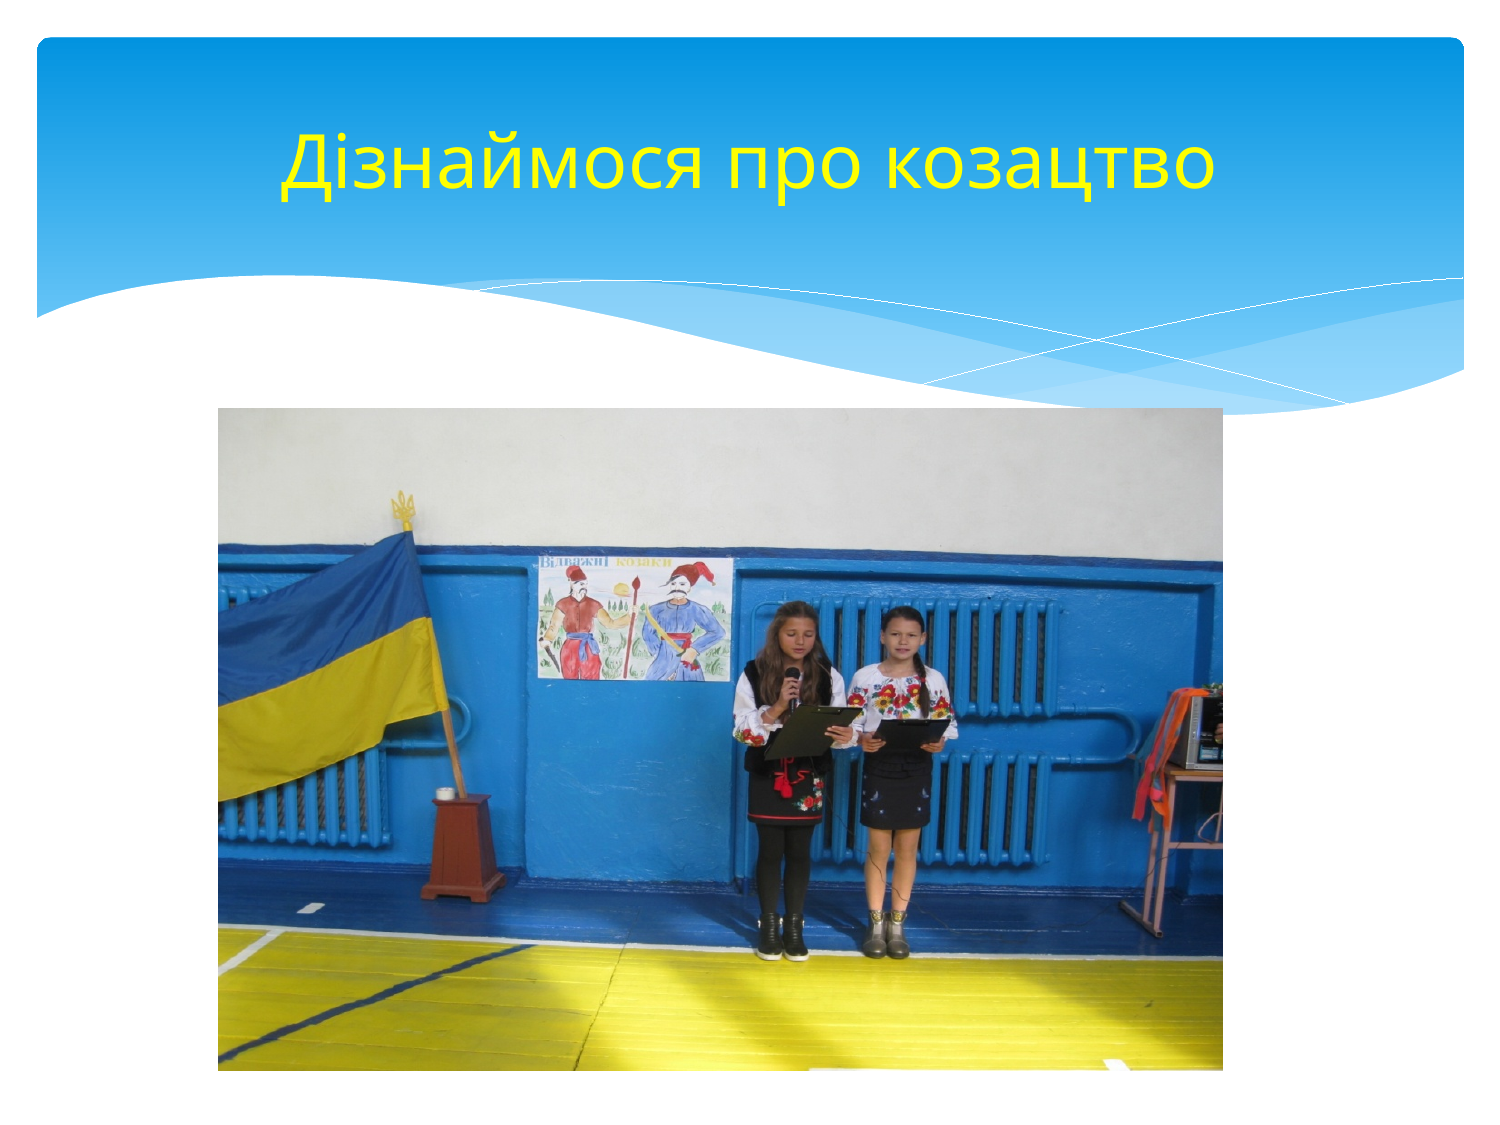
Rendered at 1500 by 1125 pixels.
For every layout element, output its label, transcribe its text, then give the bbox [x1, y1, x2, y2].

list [218, 408, 1223, 1071]
title Дізнаймося про козацтво [75, 55, 1425, 261]
